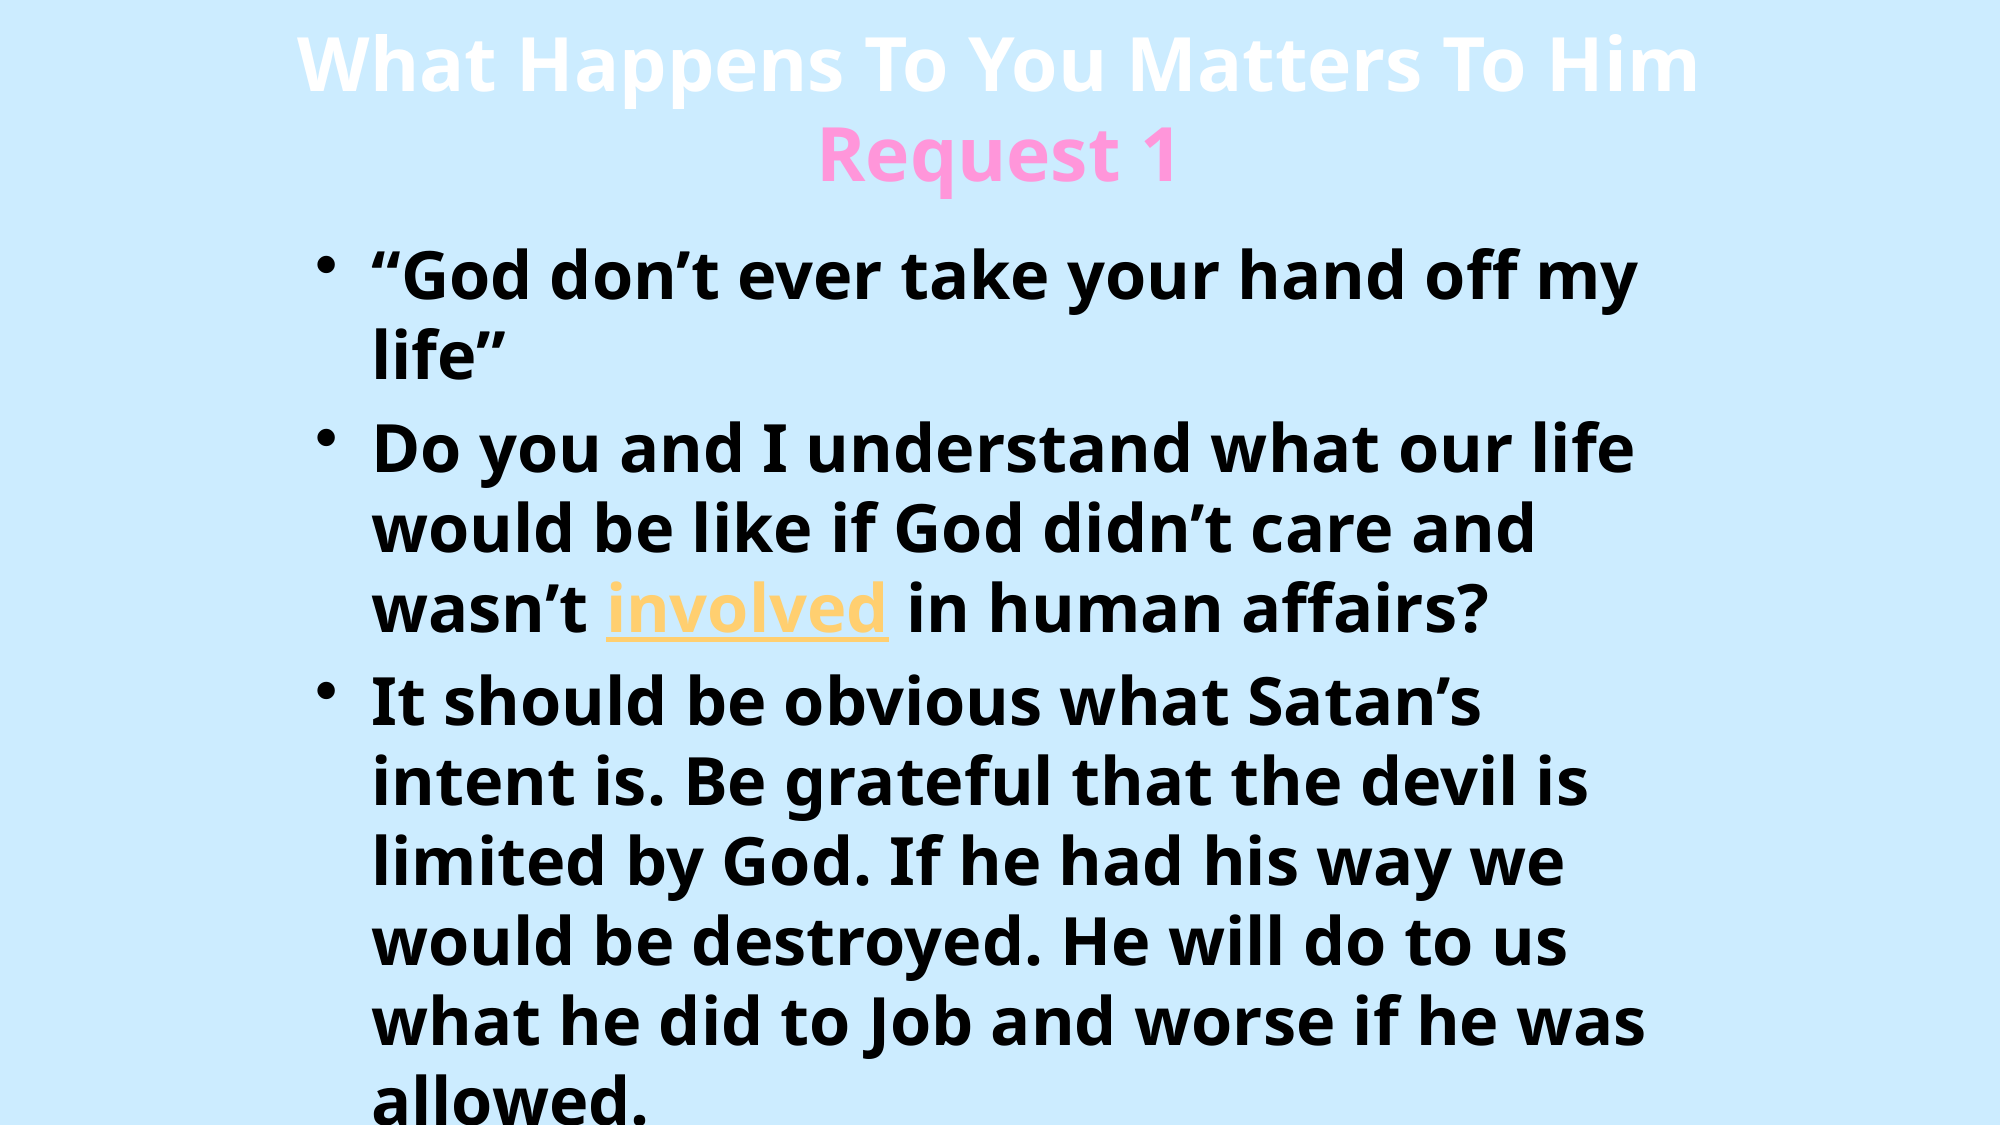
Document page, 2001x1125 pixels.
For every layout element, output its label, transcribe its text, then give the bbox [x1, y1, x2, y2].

list “God don’t ever take your hand off my life” Do you and I understand what our life would be like if God didn’t care and wasn’t involved in human affairs? It should be obvious what Satan’s intent is. Be grateful that the devil is limited by God. If he had his way we would be destroyed. He will do to us what he did to Job and worse if he was allowed. [300, 224, 1713, 1088]
title What Happens To You Matters To Him Request 1 [249, 12, 1750, 200]
